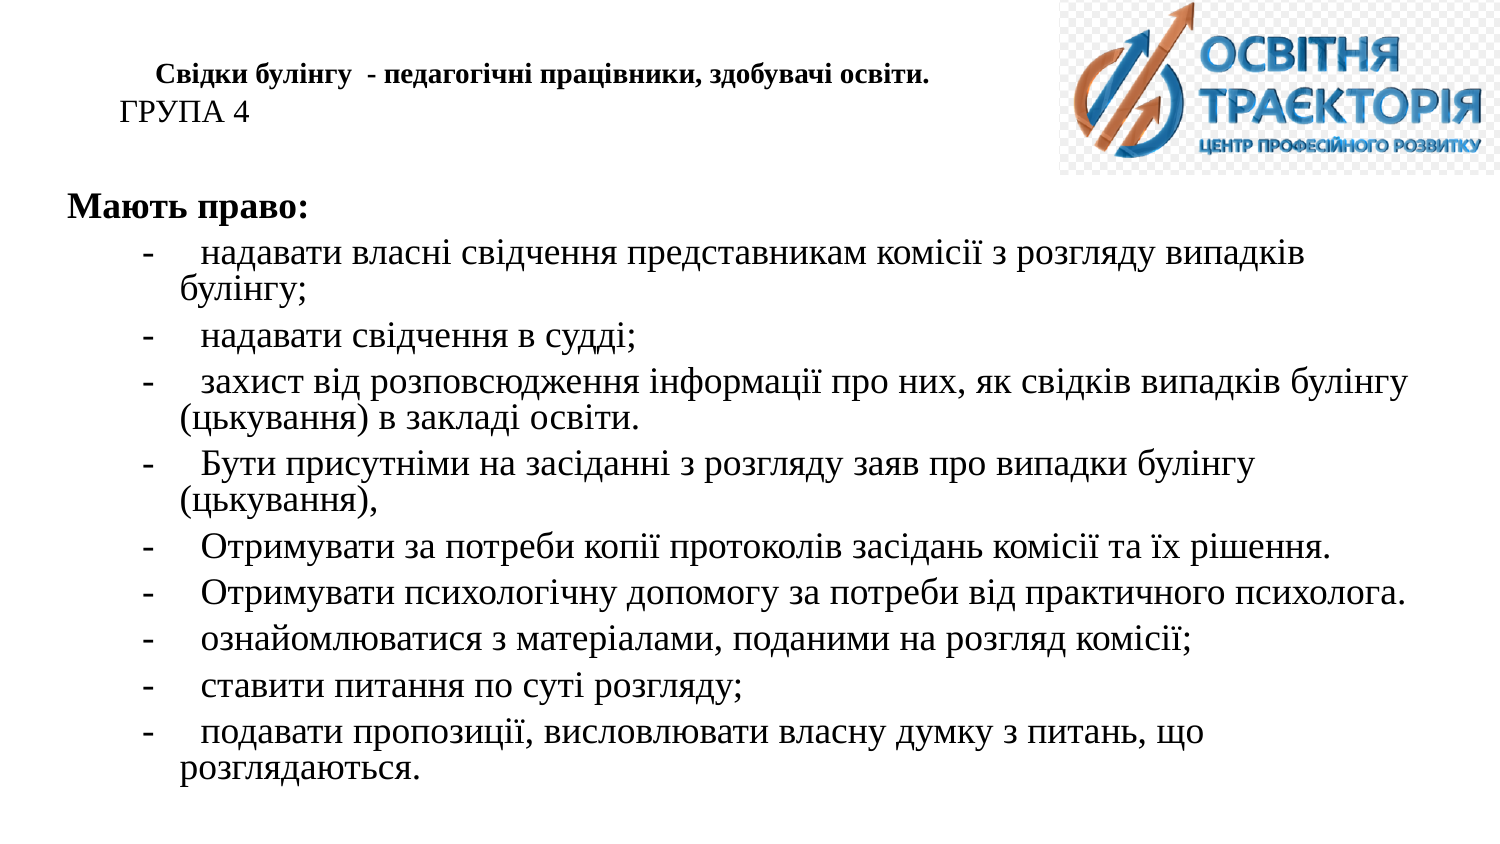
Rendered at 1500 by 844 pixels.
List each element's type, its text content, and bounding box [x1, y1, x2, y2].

title Свідки булінгу - педагогічні працівники, здобувачі освіти. ГРУПА 4 [21, 33, 1053, 146]
subtitle Мають право: - надавати власні свідчення представникам комісії з розгляду випадків булінгу; - надавати свідчення в судді; - захист від розповсюдження інформації про них, як свідків випадків булінгу (цькування) в закладі освіти. - Бути присутніми на засіданні з розгляду заяв про випадки булінгу (цькування), - Отримувати за потреби копії протоколів засідань комісії та їх рішення. - Отримувати психологічну допомогу за потреби від практичного психолога. - ознайомлюватися з матеріалами, поданими на розгляд комісії; - ставити питання по суті розгляду; - подавати пропозиції, висловлювати власну думку з питань, що розглядаються. [52, 119, 1448, 684]
picture [1058, 0, 1500, 175]
